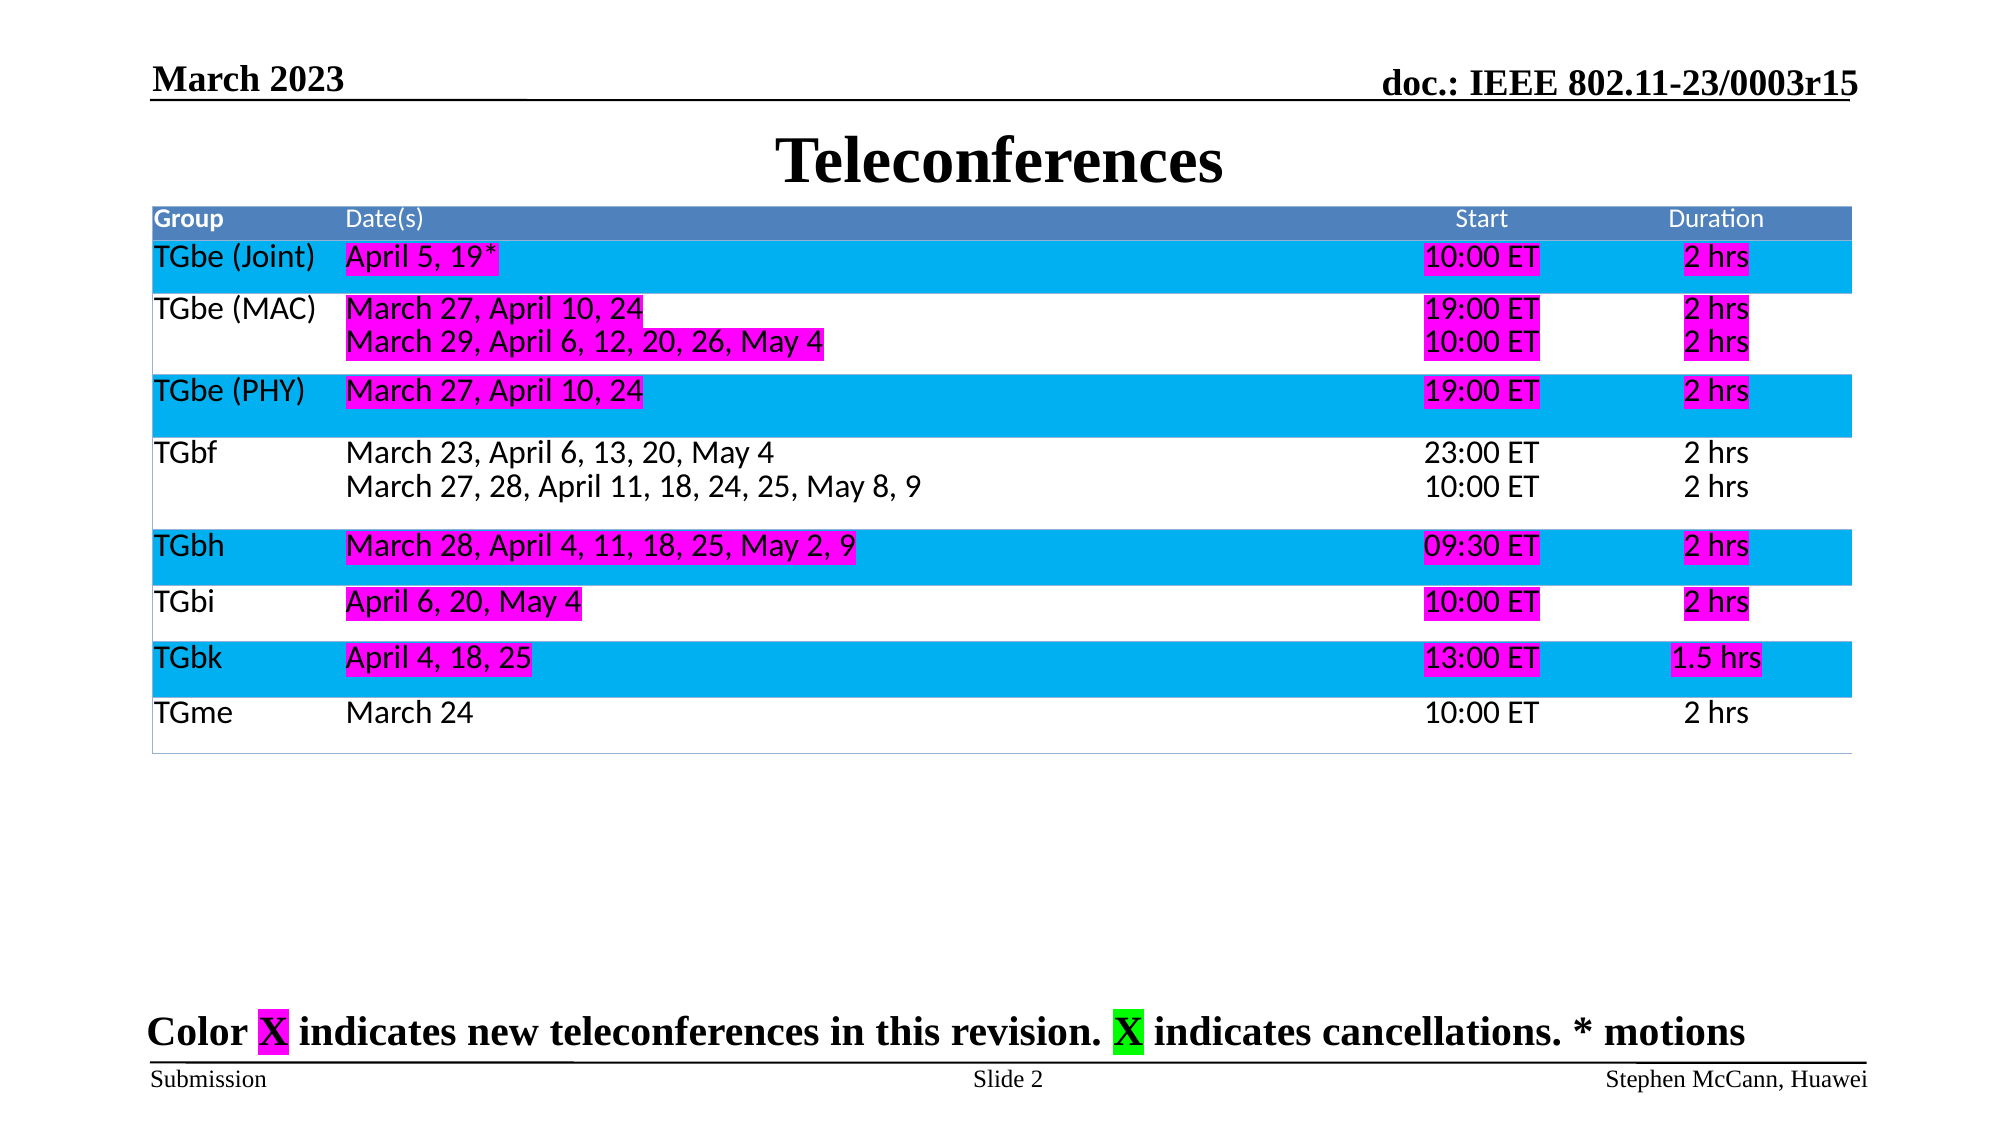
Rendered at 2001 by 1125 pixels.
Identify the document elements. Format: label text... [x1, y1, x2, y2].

table_cell 2 hrs 2 hrs [1581, 438, 1852, 529]
table_cell March 28, April 4, 11, 18, 25, May 2, 9 [344, 530, 1383, 585]
table_cell 2 hrs [1581, 530, 1852, 585]
table_cell 13:00 ET [1383, 642, 1581, 697]
table_header Duration [1581, 207, 1852, 240]
table_header Date(s) [344, 207, 1383, 240]
table_cell 2 hrs [1581, 375, 1852, 437]
text_box Color X indicates new teleconferences in this revision. X indicates cancellations. * motions [131, 996, 1900, 1062]
table_cell 10:00 ET [1383, 698, 1581, 753]
table_cell April 4, 18, 25 [344, 642, 1383, 697]
footer Stephen McCann, Huawei [1171, 1062, 1869, 1093]
table_cell March 23, April 6, 13, 20, May 4 March 27, 28, April 11, 18, 24, 25, May 8, 9 [344, 438, 1383, 529]
slide_number Slide 2 [950, 1062, 1067, 1123]
table_cell TGbe (PHY) [153, 375, 344, 437]
table_cell 2 hrs 2 hrs [1581, 294, 1852, 374]
table_cell TGbh [153, 530, 344, 585]
table_cell 19:00 ET [1383, 375, 1581, 437]
table_cell March 24 [344, 698, 1383, 753]
table_cell 2 hrs [1581, 241, 1852, 293]
table_cell 2 hrs [1581, 586, 1852, 641]
title Teleconferences [149, 112, 1850, 201]
table_cell 23:00 ET 10:00 ET [1383, 438, 1581, 529]
table_cell April 5, 19* [344, 241, 1383, 293]
table_cell TGbf [153, 438, 344, 529]
table_cell March 27, April 10, 24 March 29, April 6, 12, 20, 26, May 4 [344, 294, 1383, 374]
table_cell TGbe (Joint) [153, 241, 344, 293]
table_cell 2 hrs [1581, 698, 1852, 753]
table_cell 19:00 ET 10:00 ET [1383, 294, 1581, 374]
table_cell 1.5 hrs [1581, 642, 1852, 697]
table_cell TGbi [153, 586, 344, 641]
table_cell TGme [153, 698, 344, 753]
table_cell TGbk [153, 642, 344, 697]
table_cell March 27, April 10, 24 [344, 375, 1383, 437]
table_cell TGbe (MAC) [153, 294, 344, 374]
table_cell 10:00 ET [1383, 586, 1581, 641]
table_cell 10:00 ET [1383, 241, 1581, 293]
table_cell April 6, 20, May 4 [344, 586, 1383, 641]
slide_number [152, 54, 563, 100]
table_header Start [1383, 207, 1581, 240]
table_cell 09:30 ET [1383, 530, 1581, 585]
table_header Group [153, 207, 344, 240]
